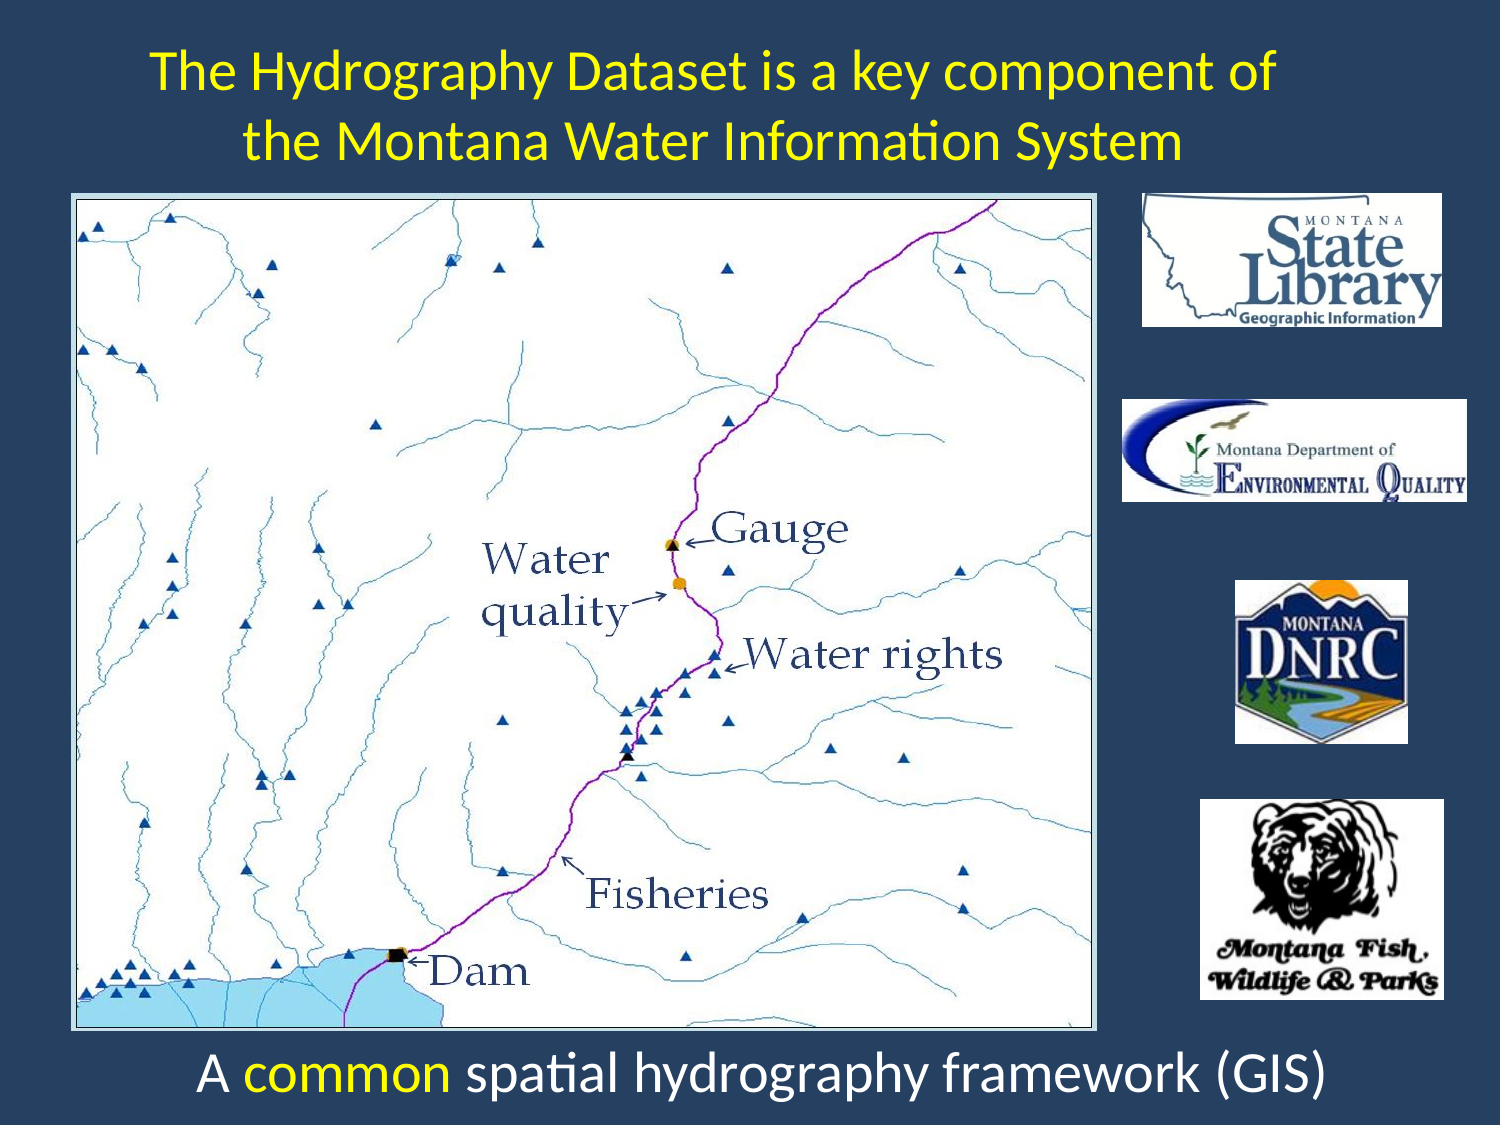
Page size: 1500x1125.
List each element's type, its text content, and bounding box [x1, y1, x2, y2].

picture [1235, 580, 1408, 744]
text_box The Hydrography Dataset is a key component of the Montana Water Information System [132, 24, 1295, 180]
picture [1141, 192, 1443, 327]
text_box A common spatial hydrography framework (GIS) [12, 1026, 1500, 1112]
picture [1122, 399, 1468, 502]
picture [71, 192, 1097, 1032]
picture [1199, 799, 1444, 1000]
